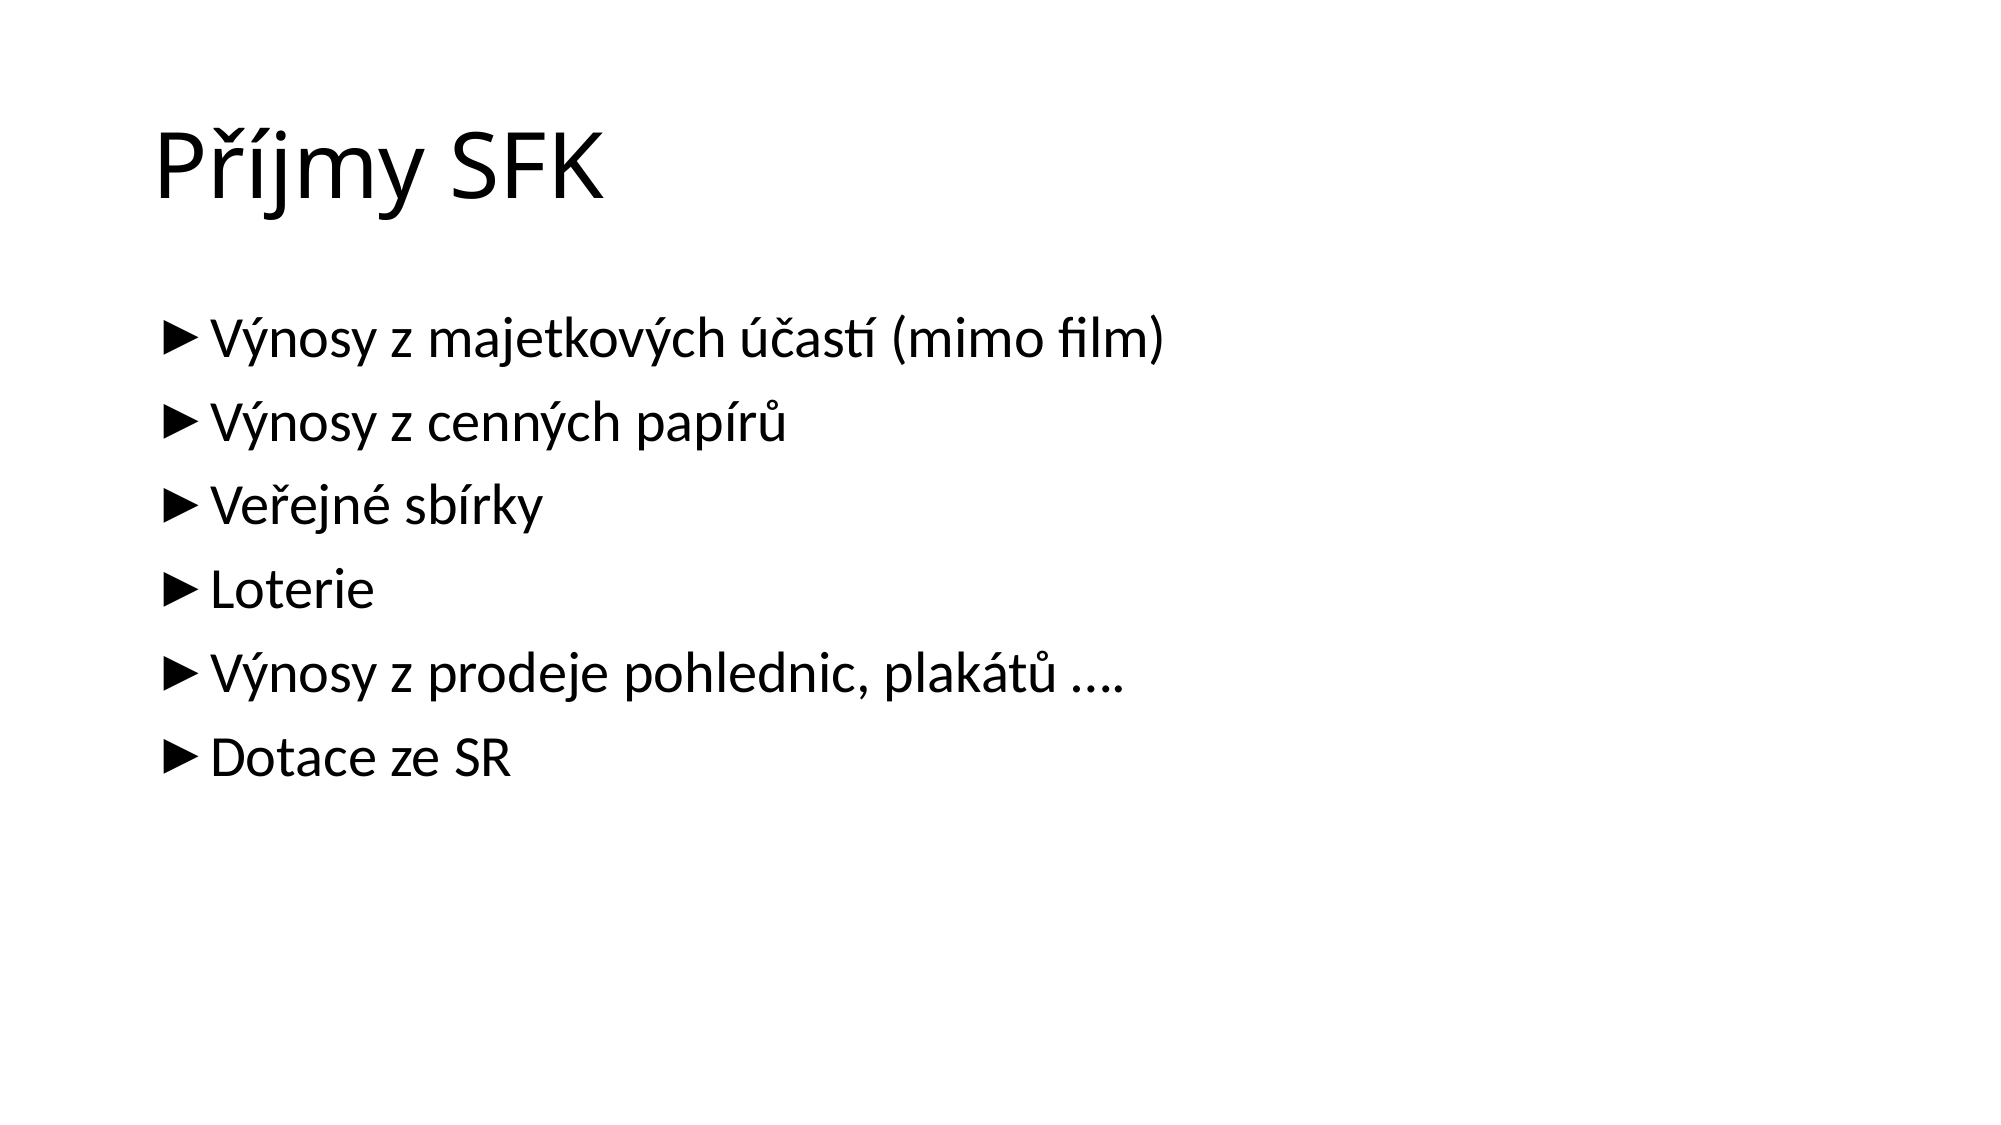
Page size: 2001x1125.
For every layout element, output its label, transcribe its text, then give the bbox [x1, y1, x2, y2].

title Příjmy SFK [137, 59, 1863, 278]
list Výnosy z majetkových účastí (mimo film) Výnosy z cenných papírů Veřejné sbírky Loterie Výnosy z prodeje pohlednic, plakátů …. Dotace ze SR [137, 299, 1863, 1014]
